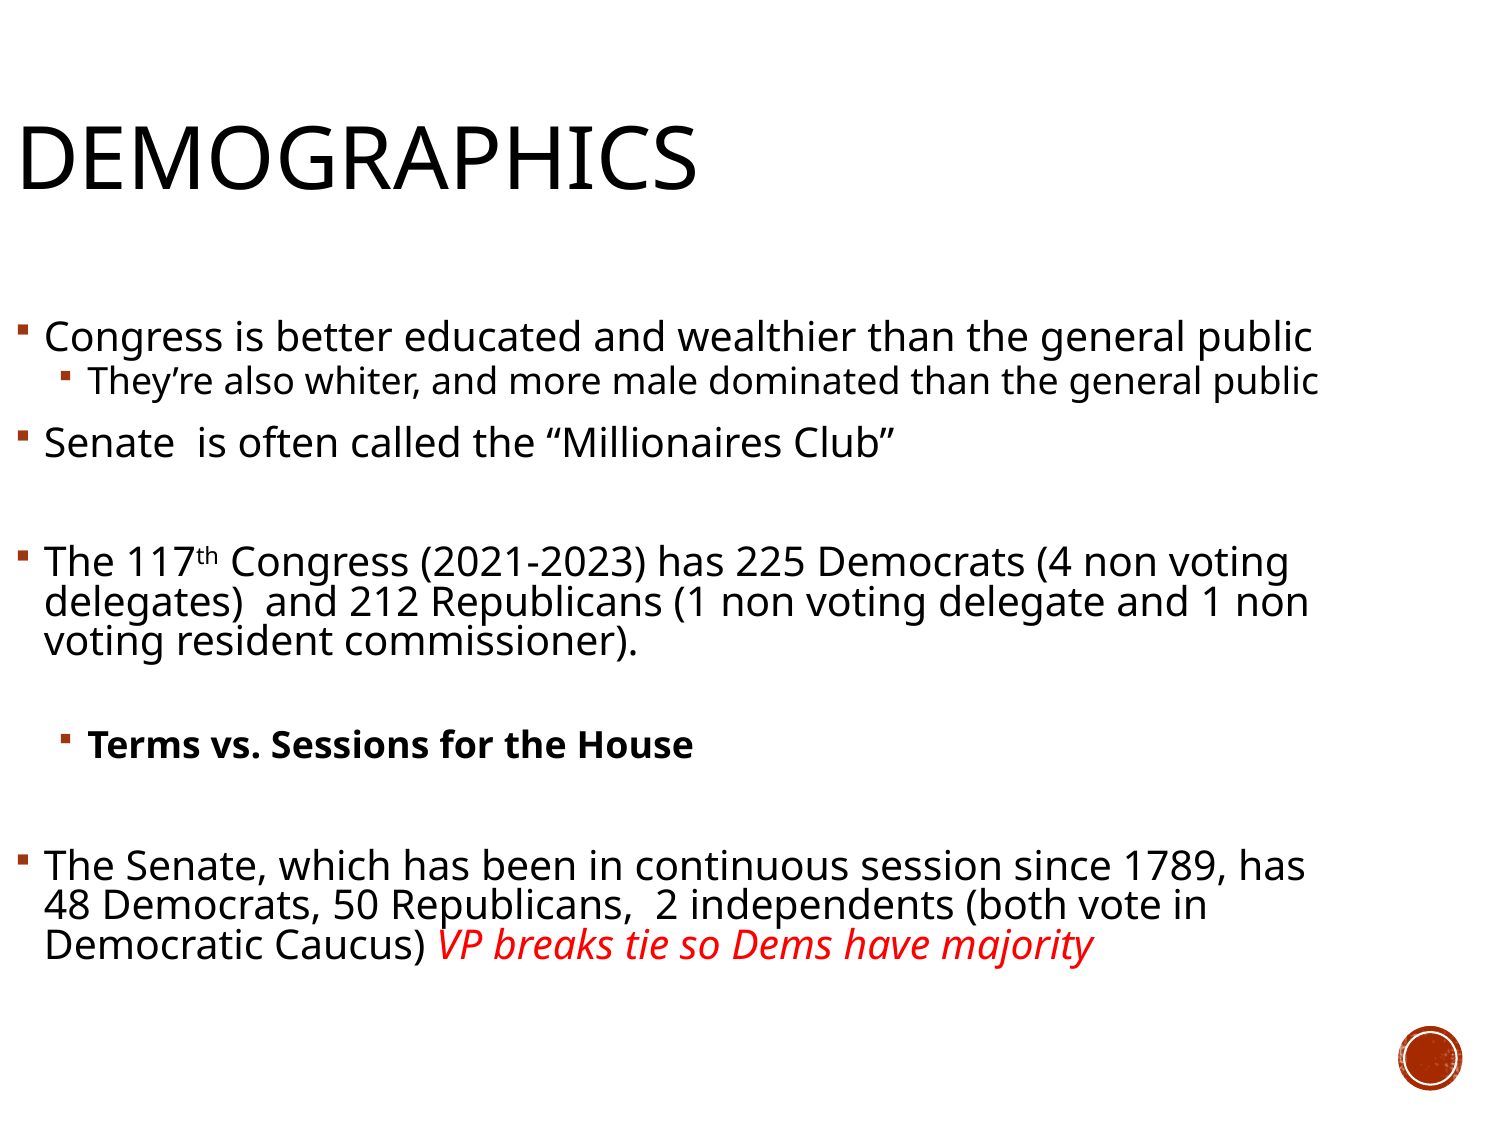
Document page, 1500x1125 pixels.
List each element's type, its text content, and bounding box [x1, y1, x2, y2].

list Congress is better educated and wealthier than the general public They’re also whiter, and more male dominated than the general public Senate is often called the “Millionaires Club” The 117th Congress (2021-2023) has 225 Democrats (4 non voting delegates) and 212 Republicans (1 non voting delegate and 1 non voting resident commissioner). Terms vs. Sessions for the House The Senate, which has been in continuous session since 1789, has 48 Democrats, 50 Republicans, 2 independents (both vote in Democratic Caucus) VP breaks tie so Dems have majority [0, 312, 1350, 988]
title Demographics [0, 47, 1350, 275]
